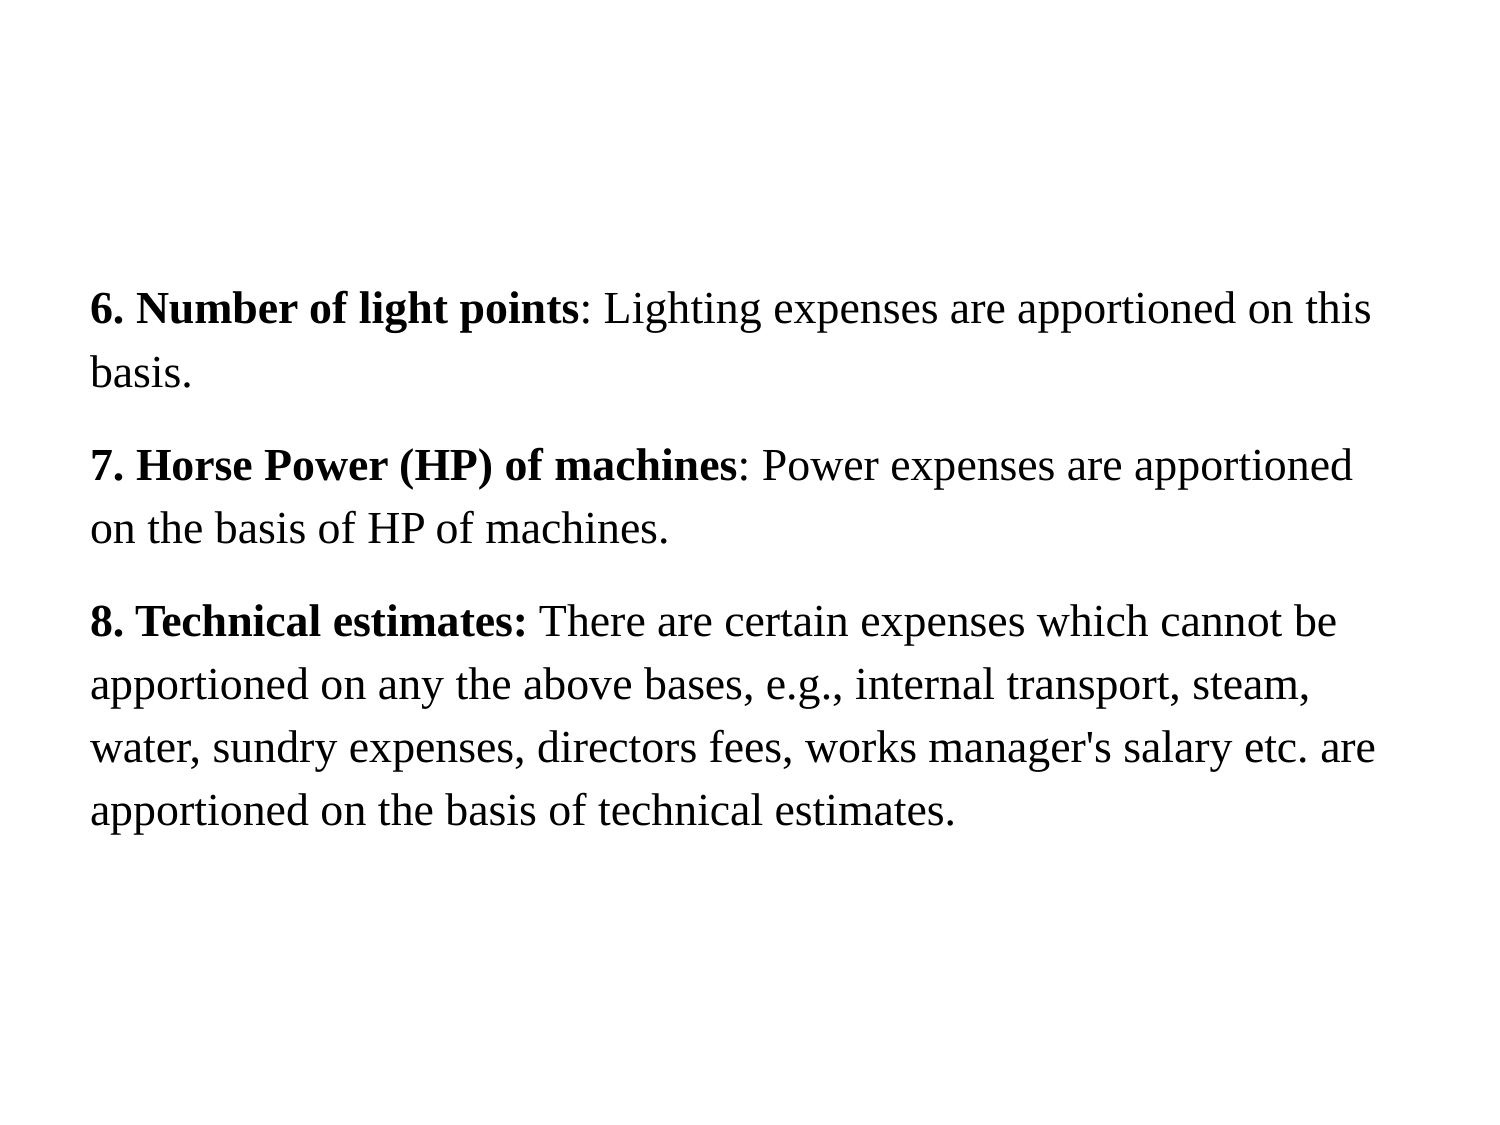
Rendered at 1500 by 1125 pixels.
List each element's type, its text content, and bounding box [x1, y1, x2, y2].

list 6. Number of light points: Lighting expenses are apportioned on this basis. 7. Horse Power (HP) of machines: Power expenses are apportioned on the basis of HP of machines. 8. Technical estimates: There are certain expenses which cannot be apportioned on any the above bases, e.g., internal transport, steam, water, sundry expenses, directors fees, works manager's salary etc. are apportioned on the basis of technical estimates. [75, 262, 1425, 1005]
